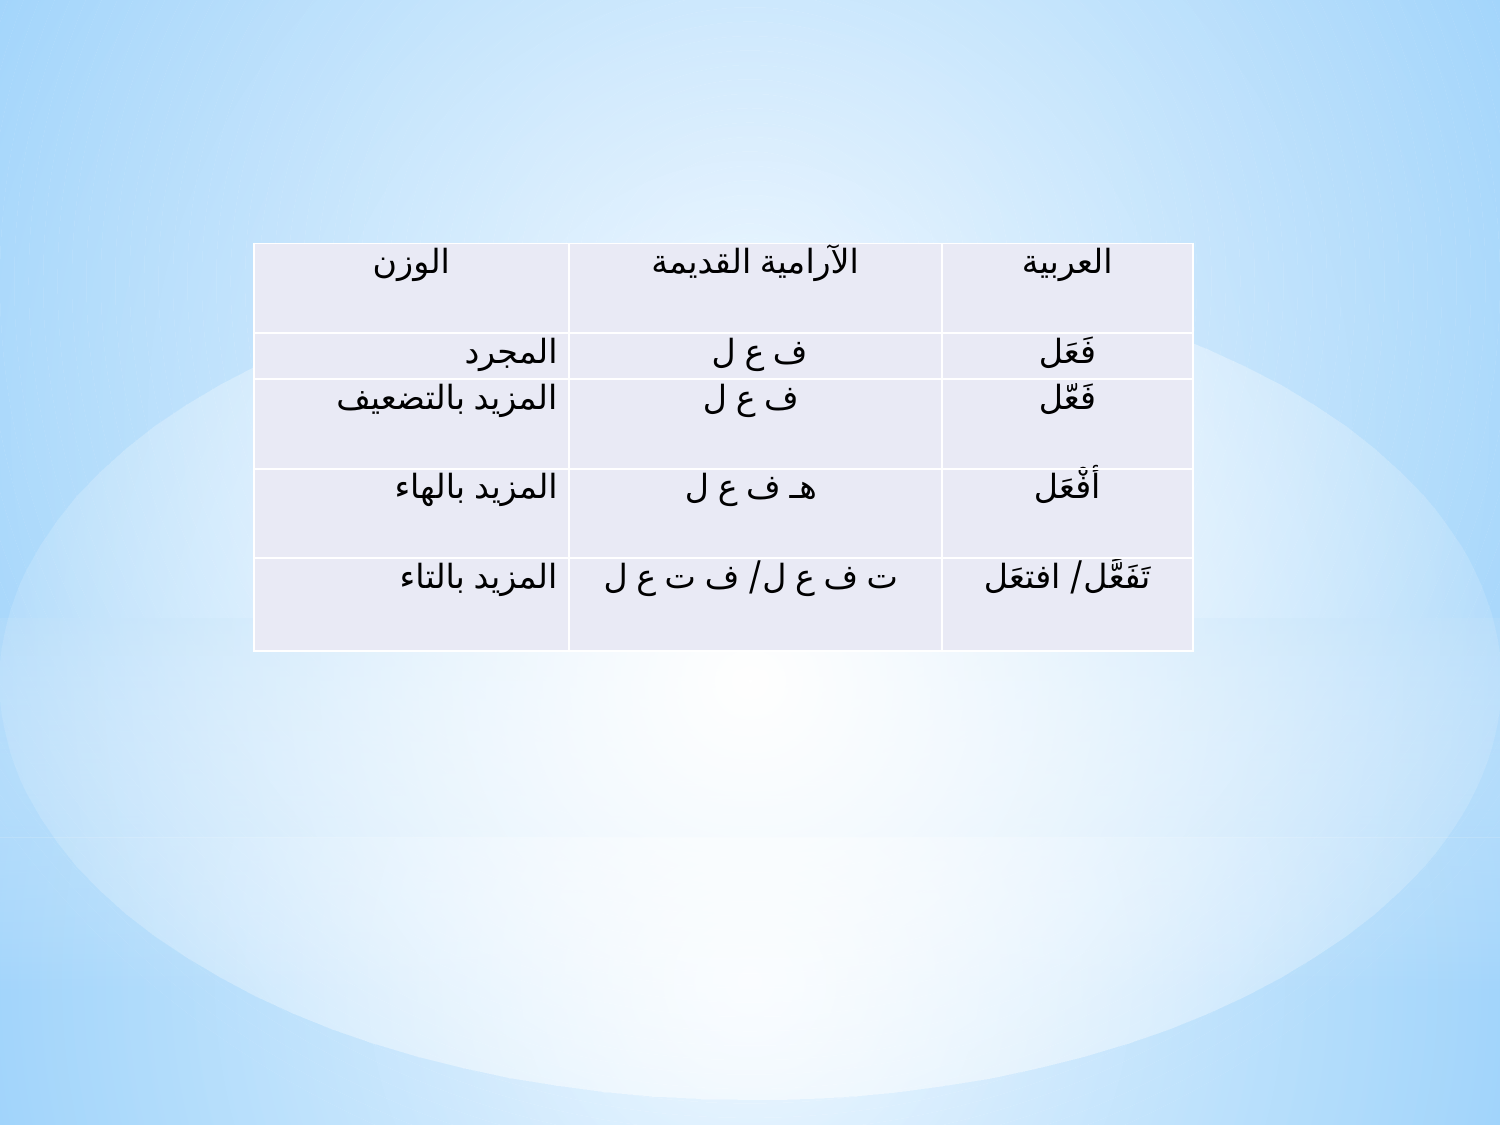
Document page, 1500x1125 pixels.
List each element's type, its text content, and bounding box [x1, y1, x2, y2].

table_cell فَعّل [943, 380, 1192, 468]
table_cell المجرد [255, 334, 568, 378]
table_cell تَفَعَّل/ افتعَل [943, 559, 1192, 650]
table_cell فَعَل [943, 349, 1192, 378]
table_cell ف ع ل [570, 349, 941, 378]
table_cell المزيد بالتضعيف [255, 380, 568, 468]
table_cell أفْعَل [943, 470, 1192, 557]
text_box [442, 273, 1500, 349]
table_cell ت ف ع ل/ ف ت ع ل [570, 559, 941, 650]
table_cell ف ع ل [570, 380, 941, 468]
table_header الآرامية القديمة [570, 244, 941, 273]
table_cell المزيد بالهاء [255, 470, 568, 557]
table_header الوزن [255, 244, 568, 332]
table_cell هـ ف ع ل [570, 470, 941, 557]
table_cell المزيد بالتاء [255, 559, 568, 650]
table_header العربية [943, 244, 1192, 273]
